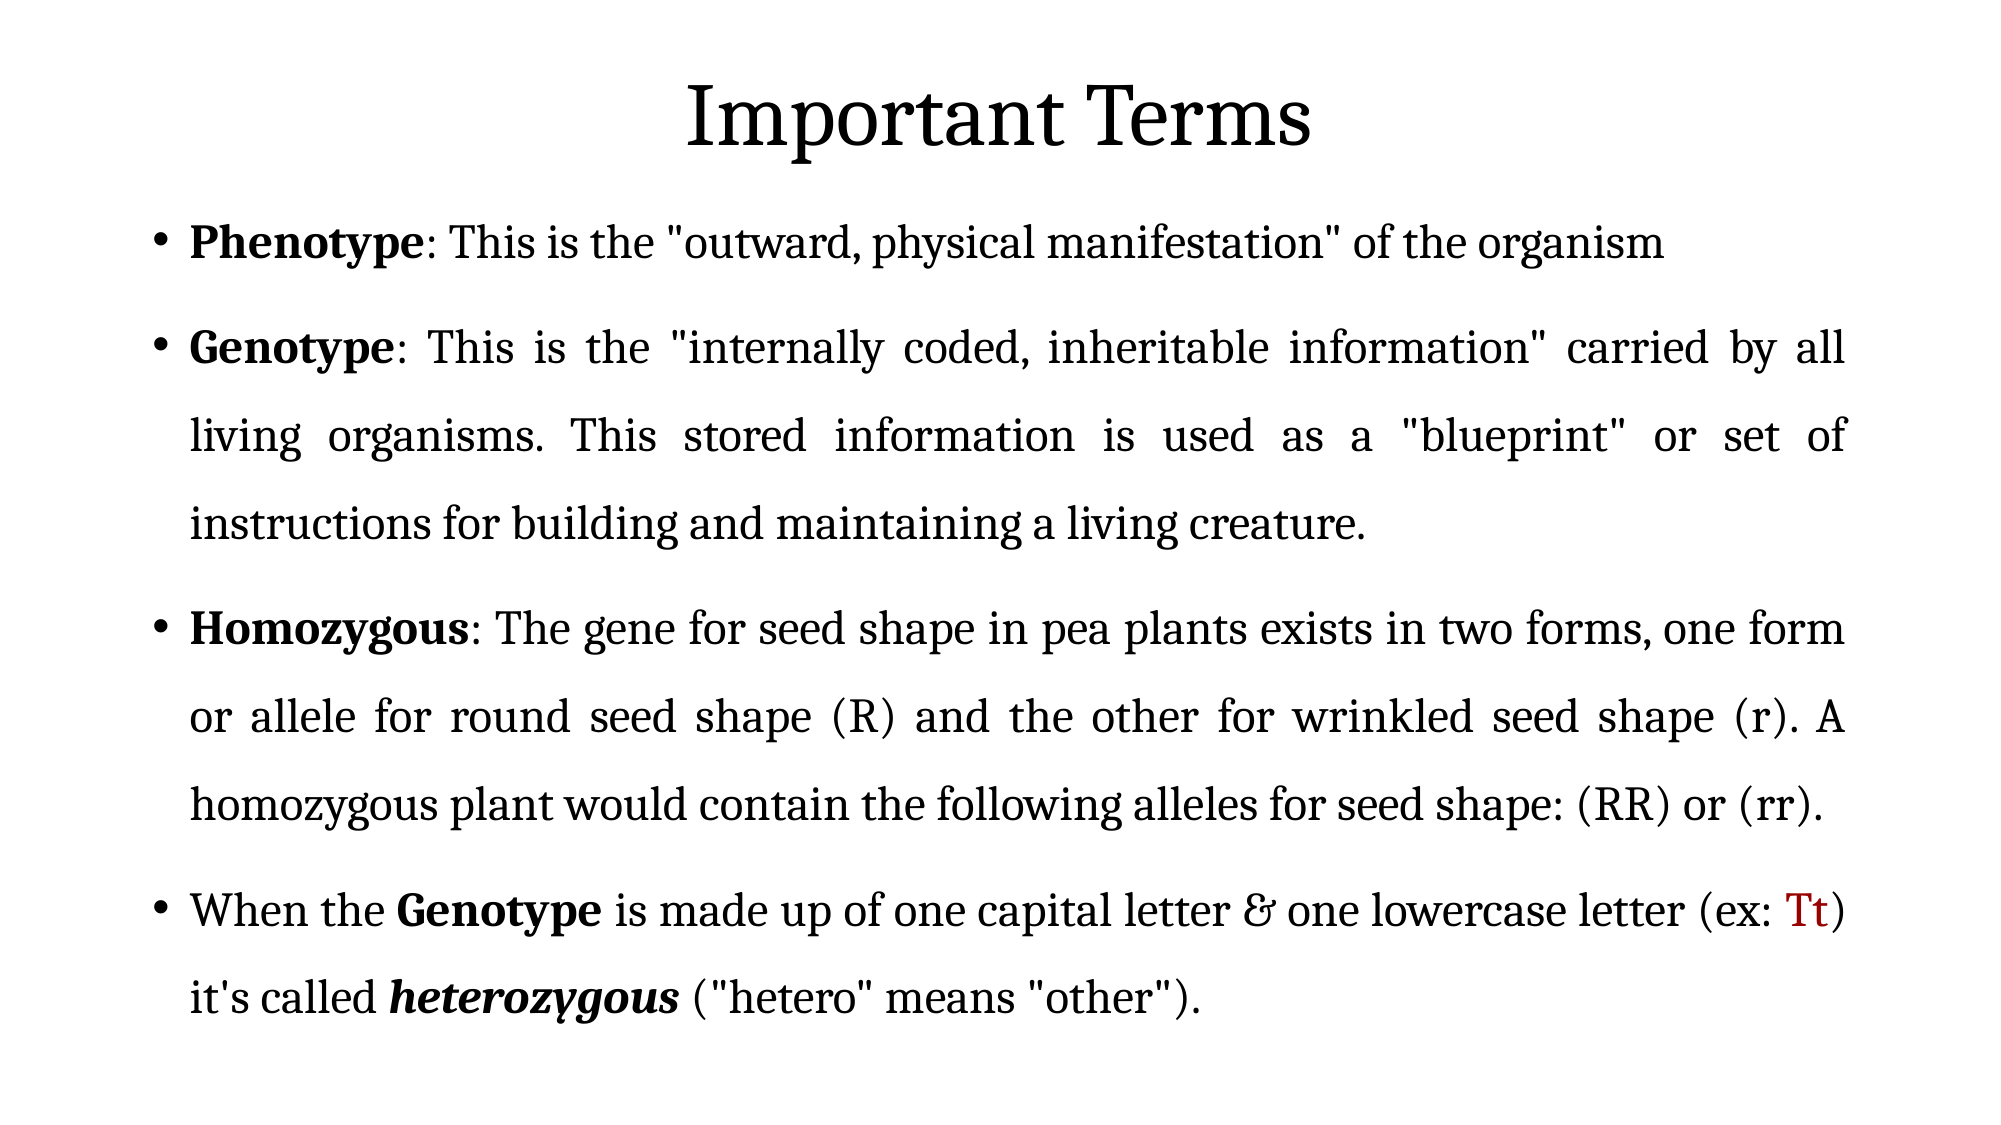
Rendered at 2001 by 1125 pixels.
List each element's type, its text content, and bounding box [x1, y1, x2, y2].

title Important Terms [137, 59, 1863, 172]
list Phenotype: This is the "outward, physical manifestation" of the organism Genotype: This is the "internally coded, inheritable information" carried by all living organisms. This stored information is used as a "blueprint" or set of instructions for building and maintaining a living creature. Homozygous: The gene for seed shape in pea plants exists in two forms, one form or allele for round seed shape (R) and the other for wrinkled seed shape (r). A homozygous plant would contain the following alleles for seed shape: (RR) or (rr). When the Genotype is made up of one capital letter & one lowercase letter (ex: Tt) it's called heterozygous ("hetero" means "other"). [137, 172, 1863, 1048]
